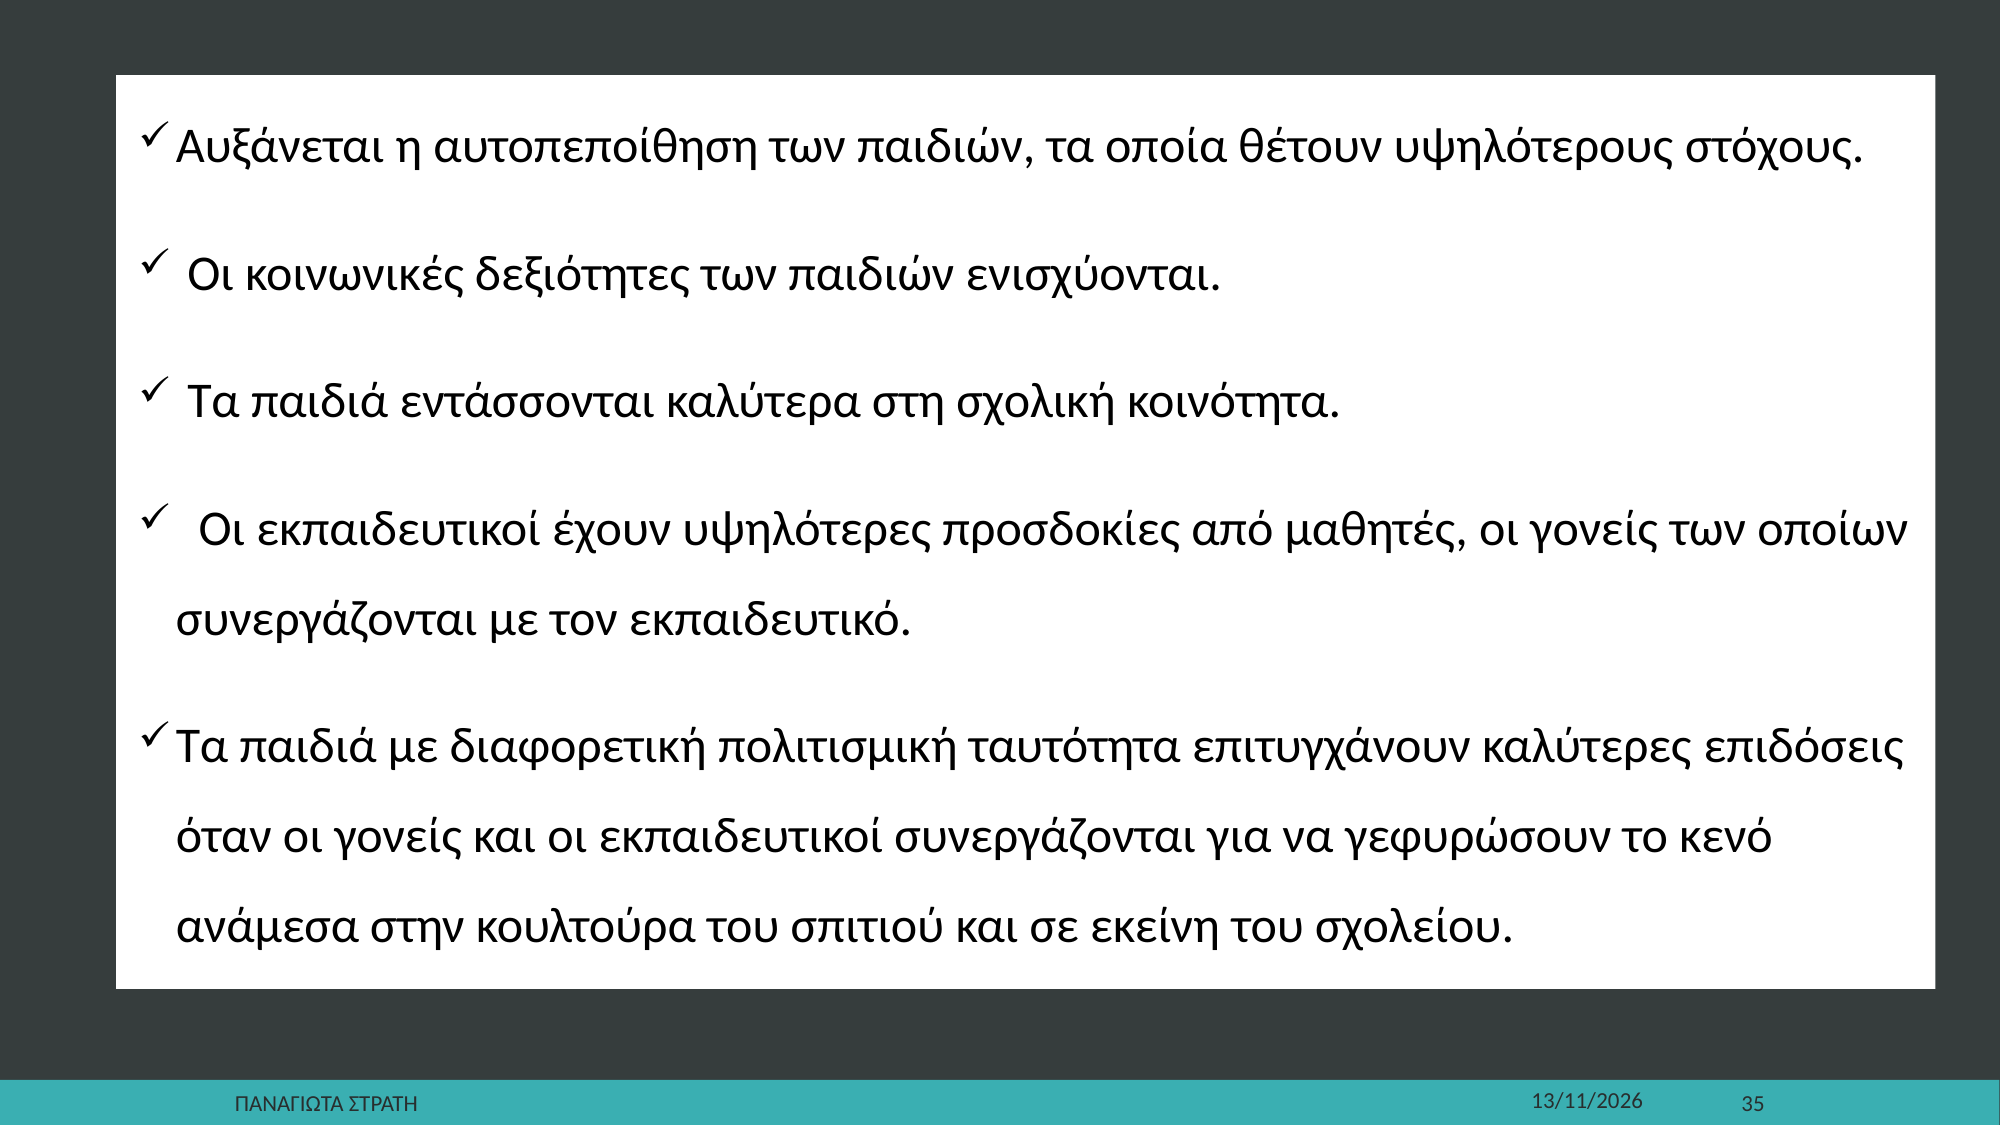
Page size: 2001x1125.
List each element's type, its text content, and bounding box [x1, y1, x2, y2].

list Αυξάνεται η αυτοπεποίθηση των παιδιών, τα οποία θέτουν υψηλότερους στόχους. Οι κοινωνικές δεξιότητες των παιδιών ενισχύονται. Τα παιδιά εντάσσονται καλύτερα στη σχολική κοινότητα. Οι εκπαιδευτικοί έχουν υψηλότερες προσδοκίες από μαθητές, οι γονείς των οποίων συνεργάζονται με τον εκπαιδευτικό. Τα παιδιά με διαφορετική πολιτισμική ταυτότητα επιτυγχάνουν καλύτερες επιδόσεις όταν οι γονείς και οι εκπαιδευτικοί συνεργάζονται για να γεφυρώσουν το κενό ανάμεσα στην κουλτούρα του σπιτιού και σε εκείνη του σχολείου. [116, 75, 1936, 989]
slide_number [1415, 1083, 1659, 1122]
footer Παναγιωτα Στρατη [220, 1083, 1395, 1122]
slide_number 35 [1674, 1083, 1780, 1122]
